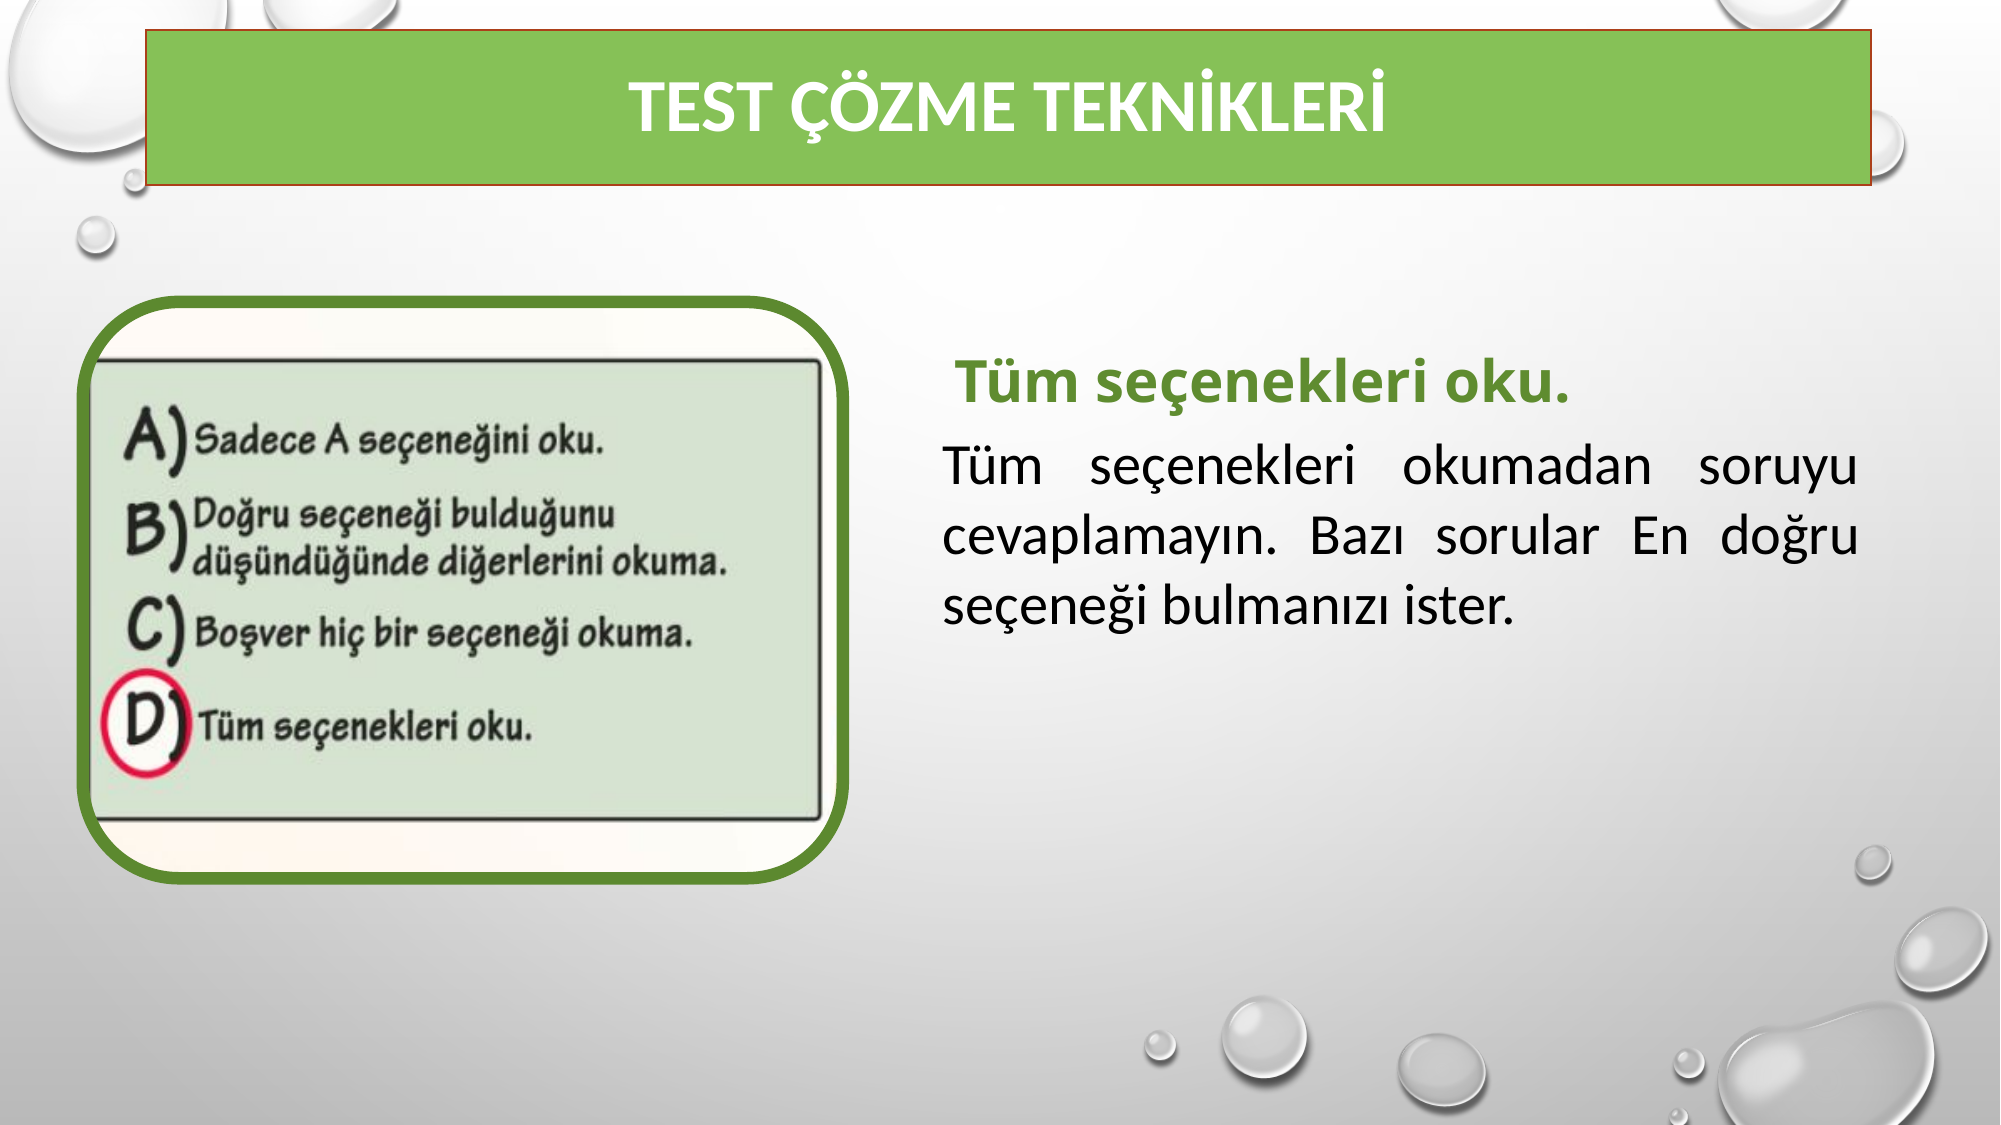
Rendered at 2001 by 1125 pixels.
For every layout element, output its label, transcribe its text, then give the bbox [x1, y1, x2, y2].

text_box [82, 301, 843, 879]
title Test Çözme Teknikleri [146, 29, 1872, 185]
picture [0, 0, 2000, 1125]
text_box Tüm seçenekleri oku. [939, 336, 1911, 423]
text_box Tüm seçenekleri okumadan soruyu cevaplamayın. Bazı sorular En doğru seçeneği bulmanızı ister. [927, 418, 1876, 647]
